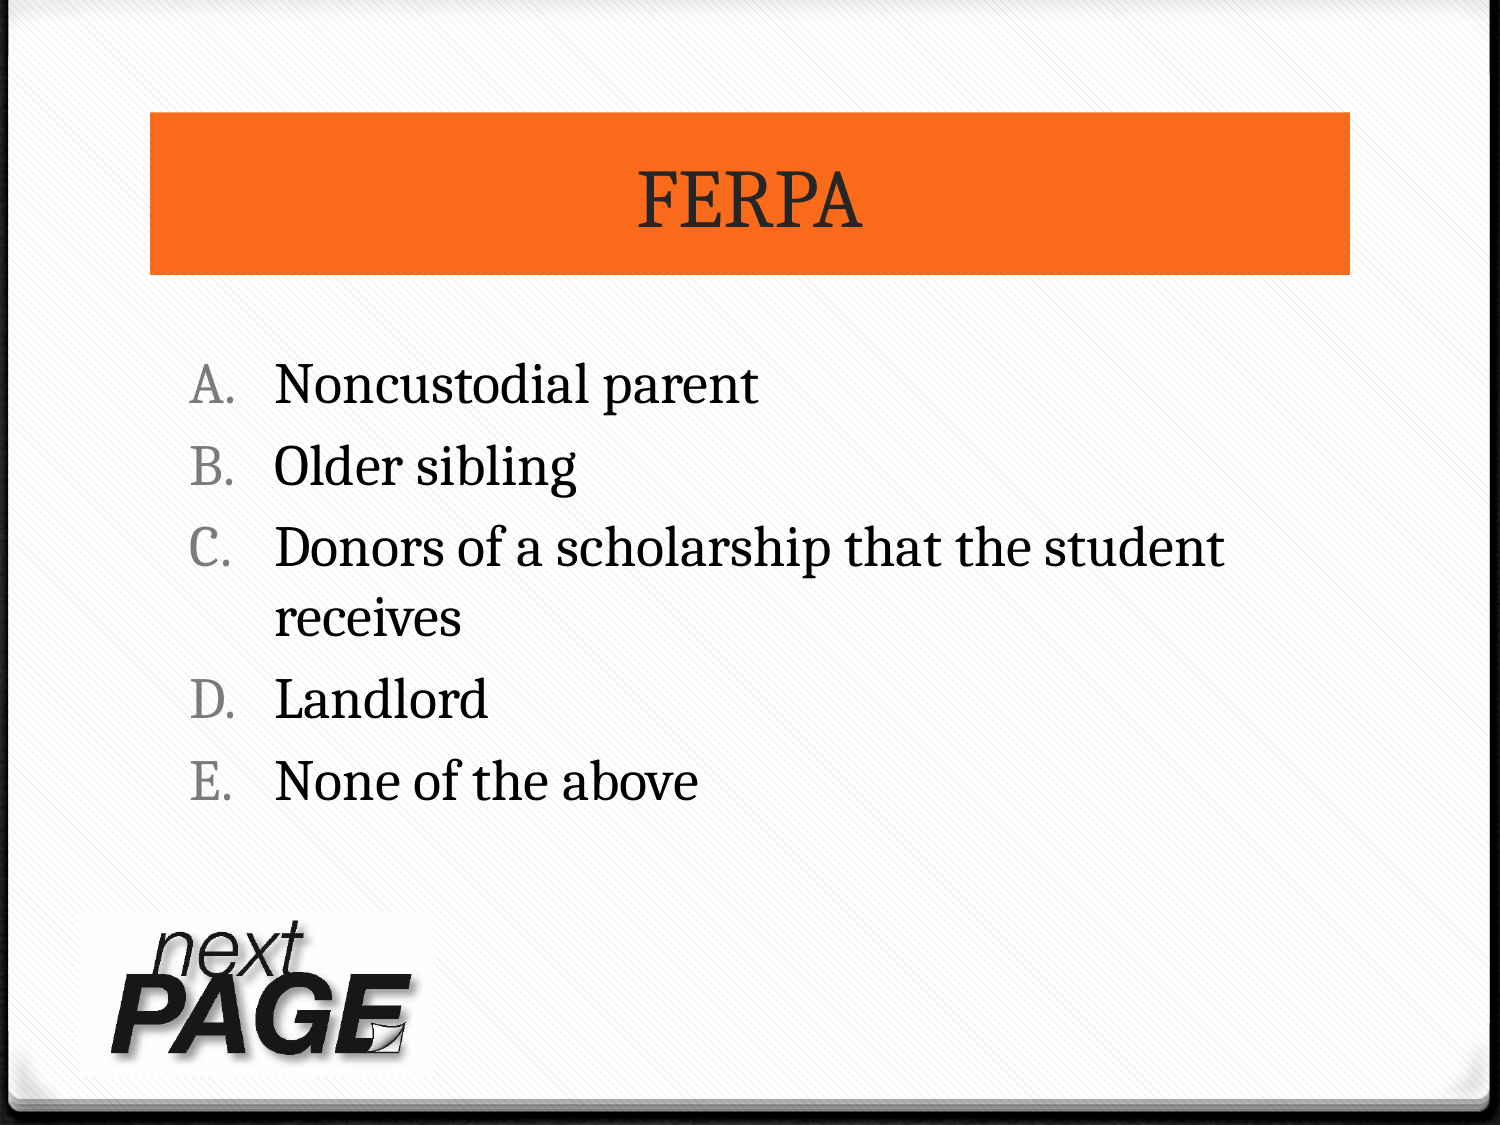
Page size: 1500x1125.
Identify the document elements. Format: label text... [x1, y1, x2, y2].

title FERPA [150, 112, 1350, 275]
picture [0, 0, 1500, 1125]
list Noncustodial parent Older sibling Donors of a scholarship that the student receives Landlord None of the above [174, 337, 1325, 925]
